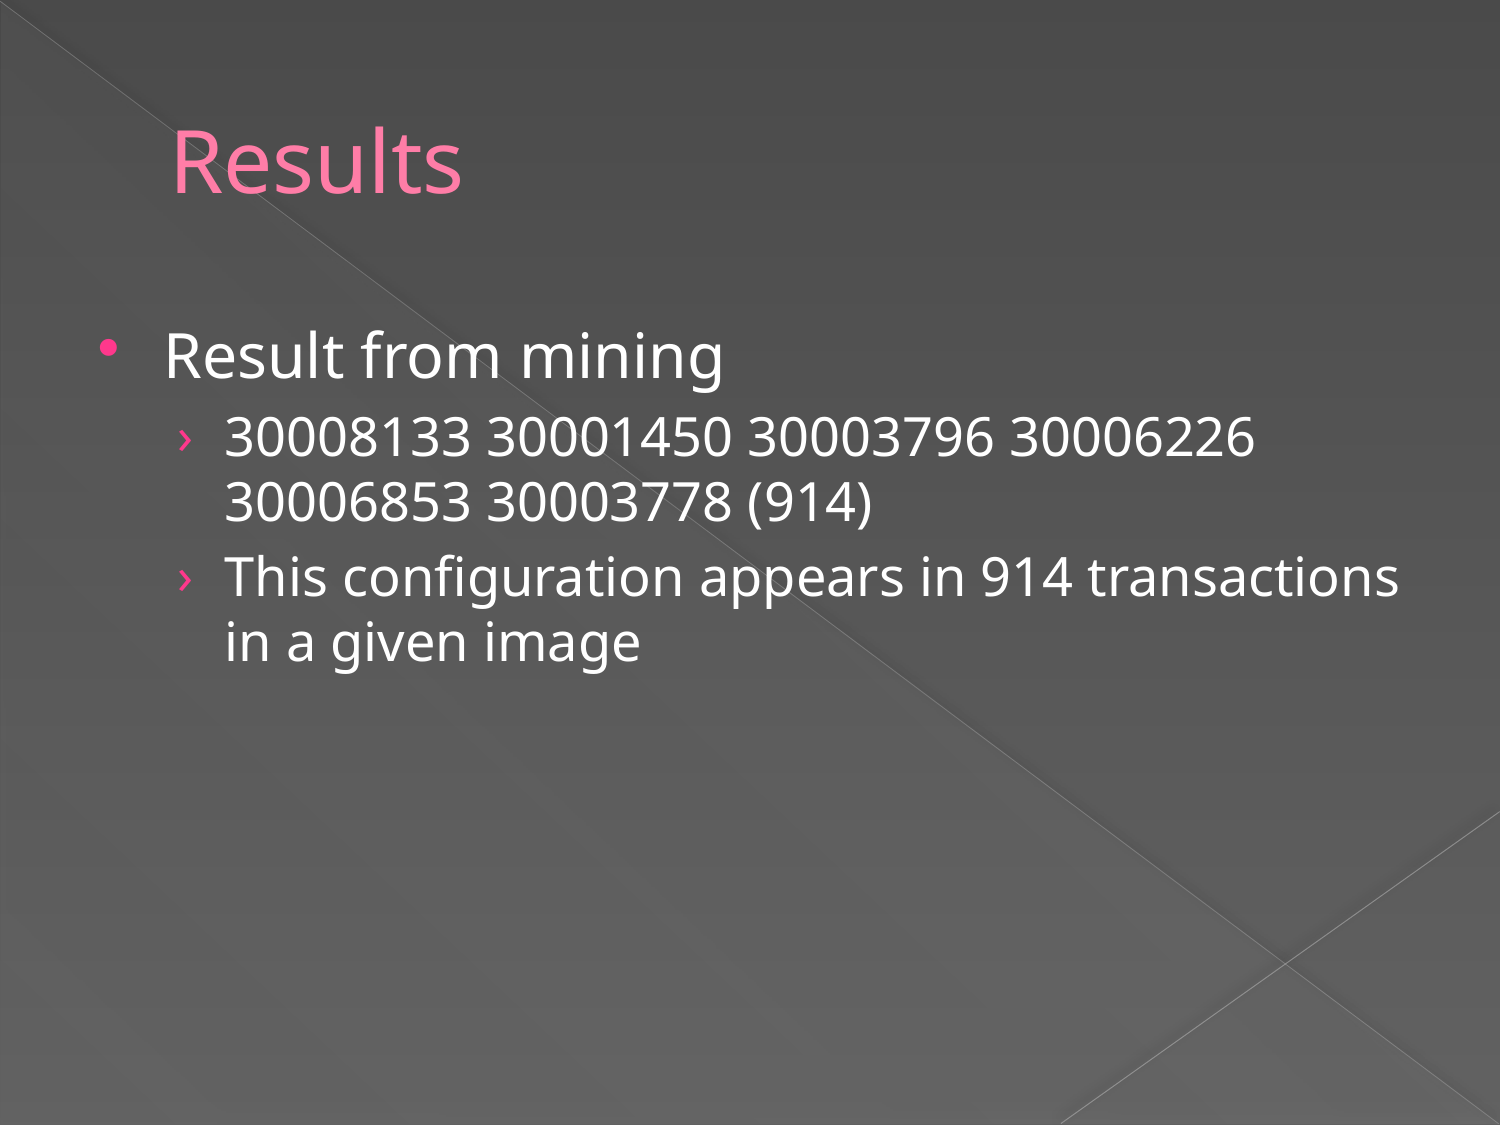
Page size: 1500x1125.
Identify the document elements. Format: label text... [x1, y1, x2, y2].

list Result from mining 30008133 30001450 30003796 30006226 30006853 30003778 (914) This configuration appears in 914 transactions in a given image [75, 308, 1425, 1059]
title Results [75, 43, 1425, 274]
